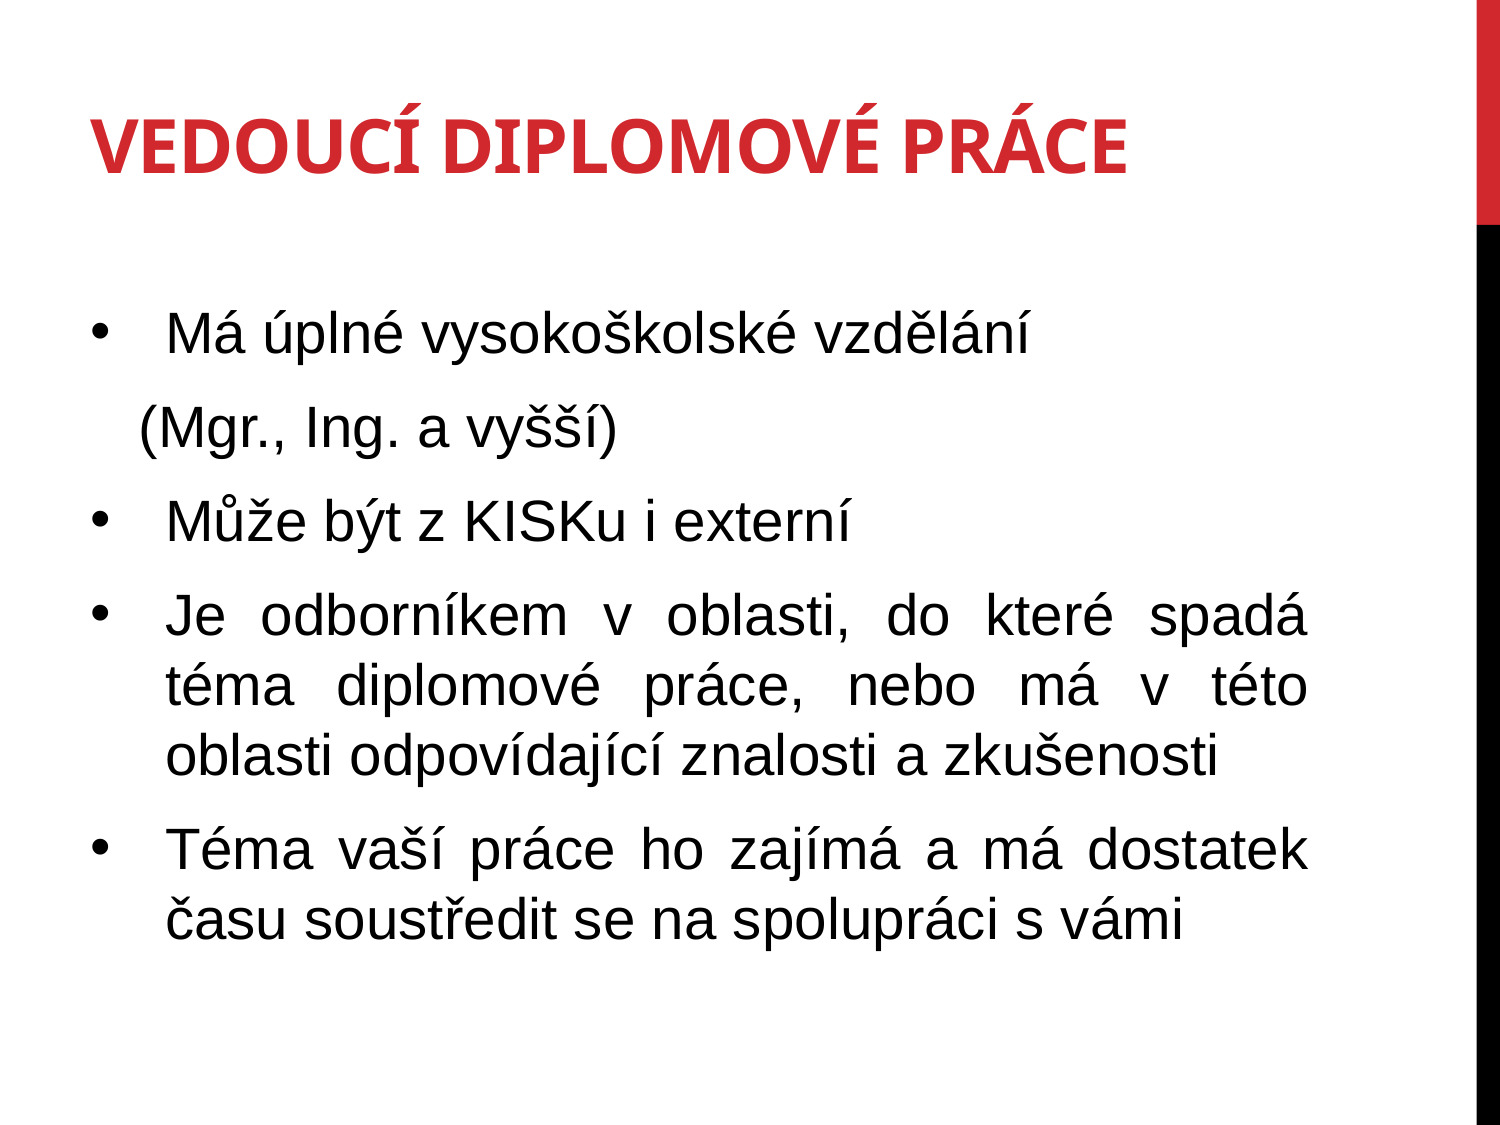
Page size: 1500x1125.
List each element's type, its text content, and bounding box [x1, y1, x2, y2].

list Má úplné vysokoškolské vzdělání (Mgr., Ing. a vyšší) Může být z KISKu i externí Je odborníkem v oblasti, do které spadá téma diplomové práce, nebo má v této oblasti odpovídající znalosti a zkušenosti Téma vaší práce ho zajímá a má dostatek času soustředit se na spolupráci s vámi [75, 287, 1325, 1005]
title Vedoucí diplomové práce [75, 45, 1425, 197]
